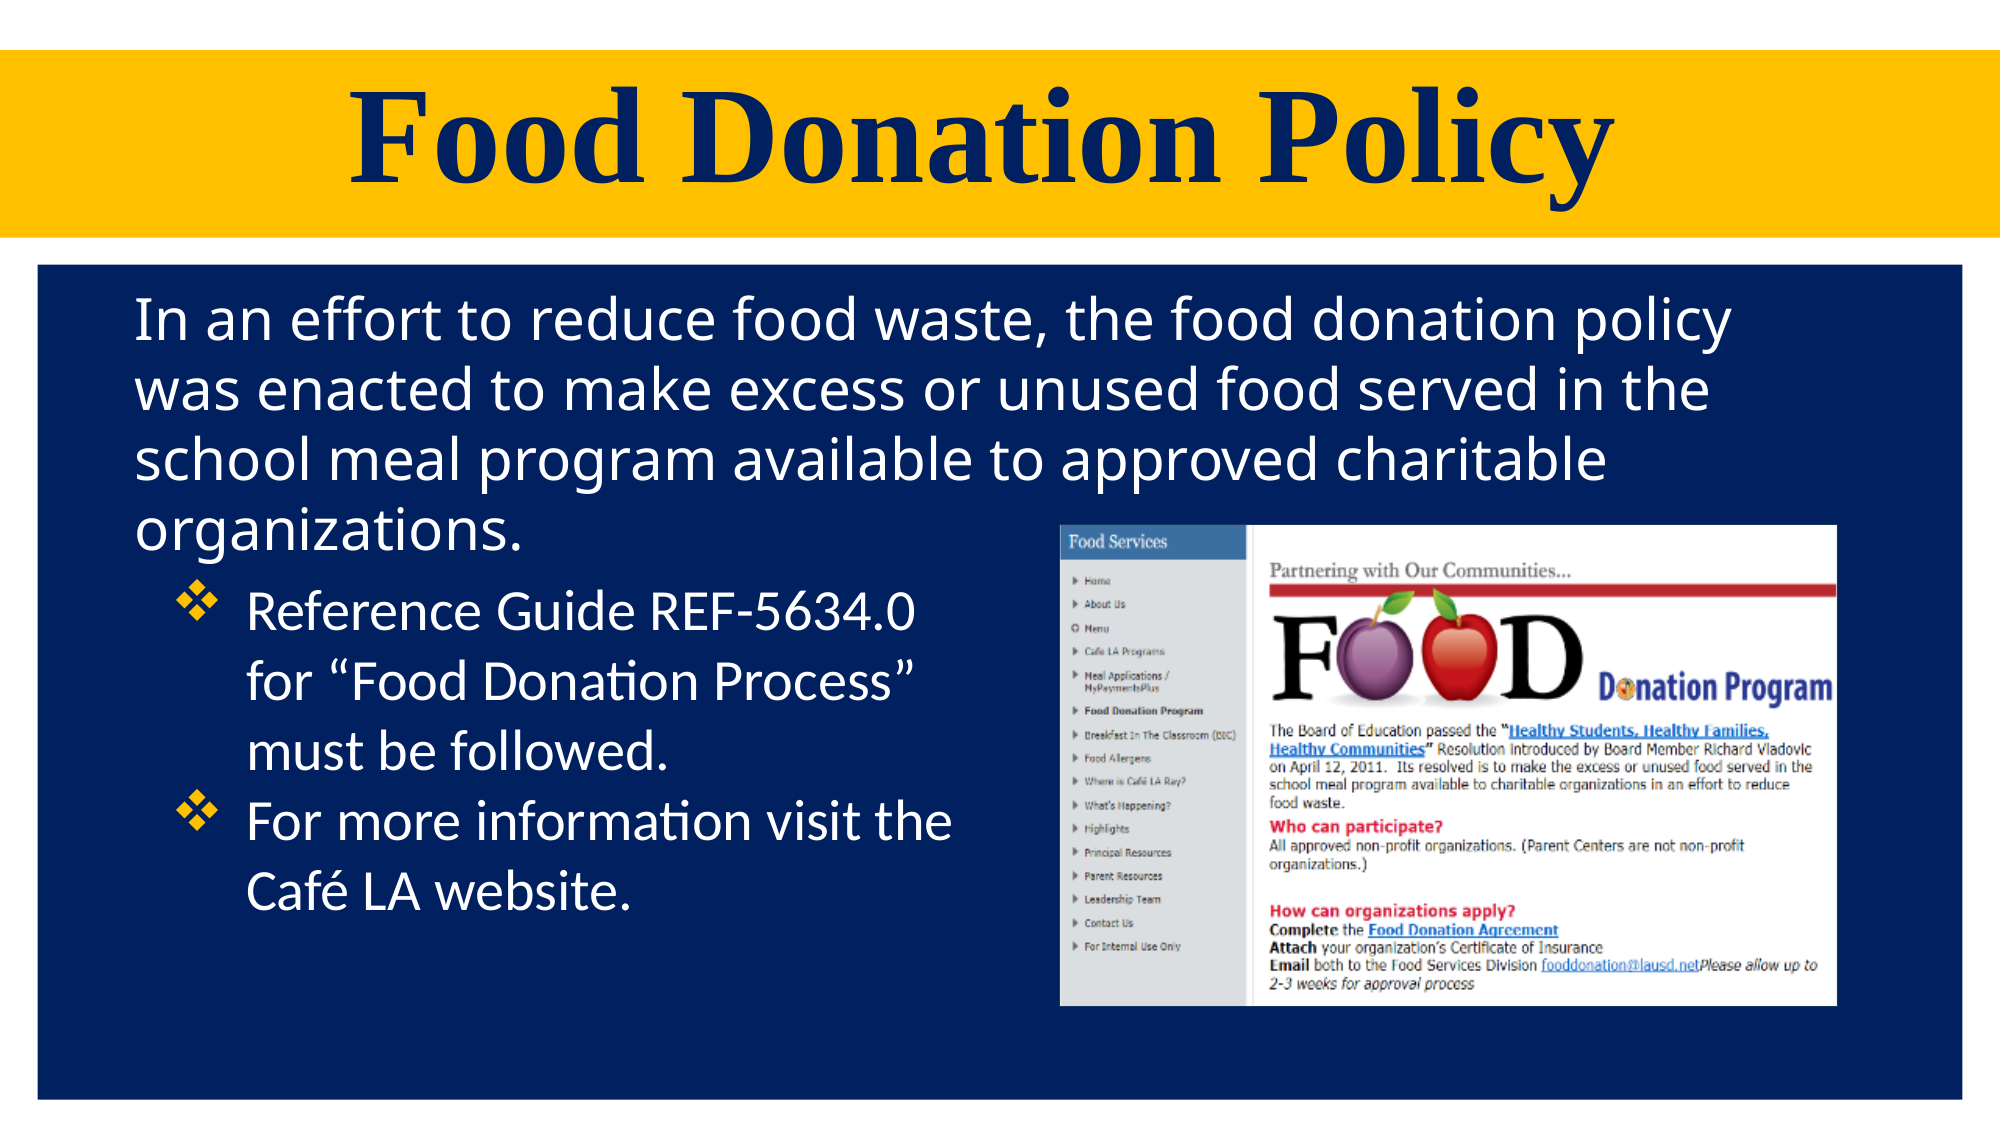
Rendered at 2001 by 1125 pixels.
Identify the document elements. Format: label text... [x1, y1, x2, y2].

picture [1059, 523, 1839, 1008]
text_box In an effort to reduce food waste, the food donation policy was enacted to make excess or unused food served in the school meal program available to approved charitable organizations. [120, 274, 1868, 653]
text_box [35, 262, 1964, 1102]
text_box Reference Guide REF-5634.0 for “Food Donation Process” must be followed. For more information visit the Café LA website. [81, 495, 1000, 1070]
text_box [0, 168, 2000, 240]
text_box Food Donation Policy [0, 38, 2000, 168]
